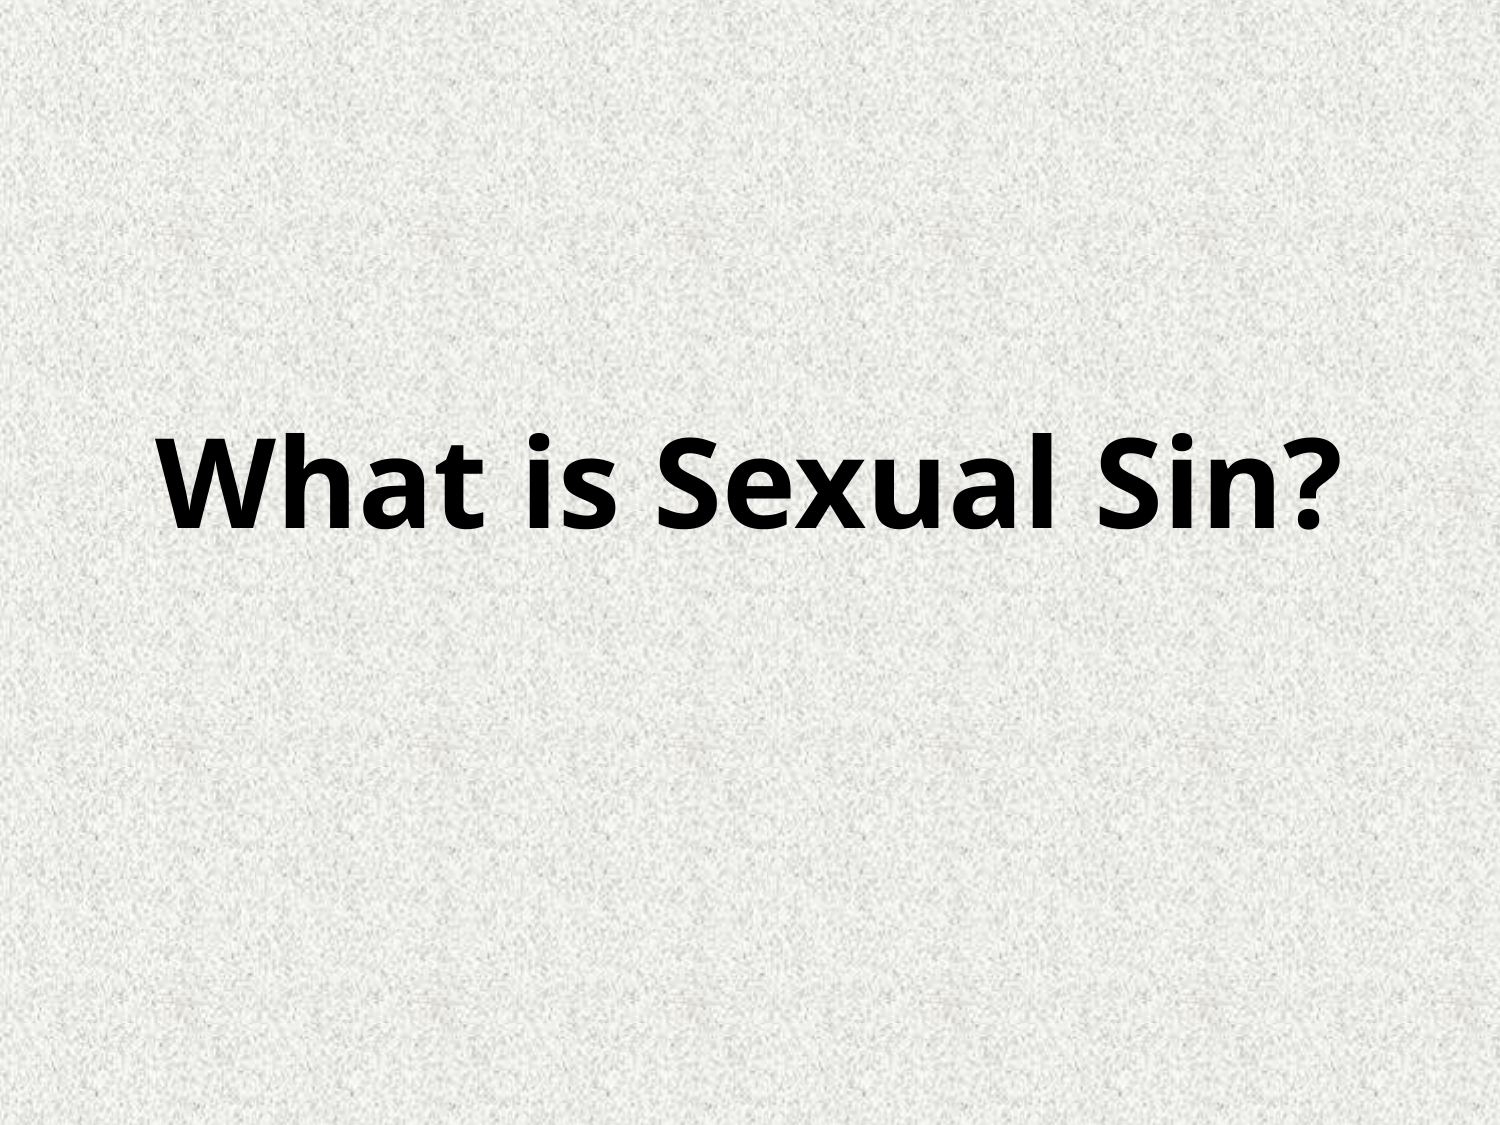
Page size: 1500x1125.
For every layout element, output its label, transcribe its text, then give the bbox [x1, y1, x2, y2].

title What is Sexual Sin? [75, 45, 1425, 912]
picture [0, 0, 1500, 1125]
